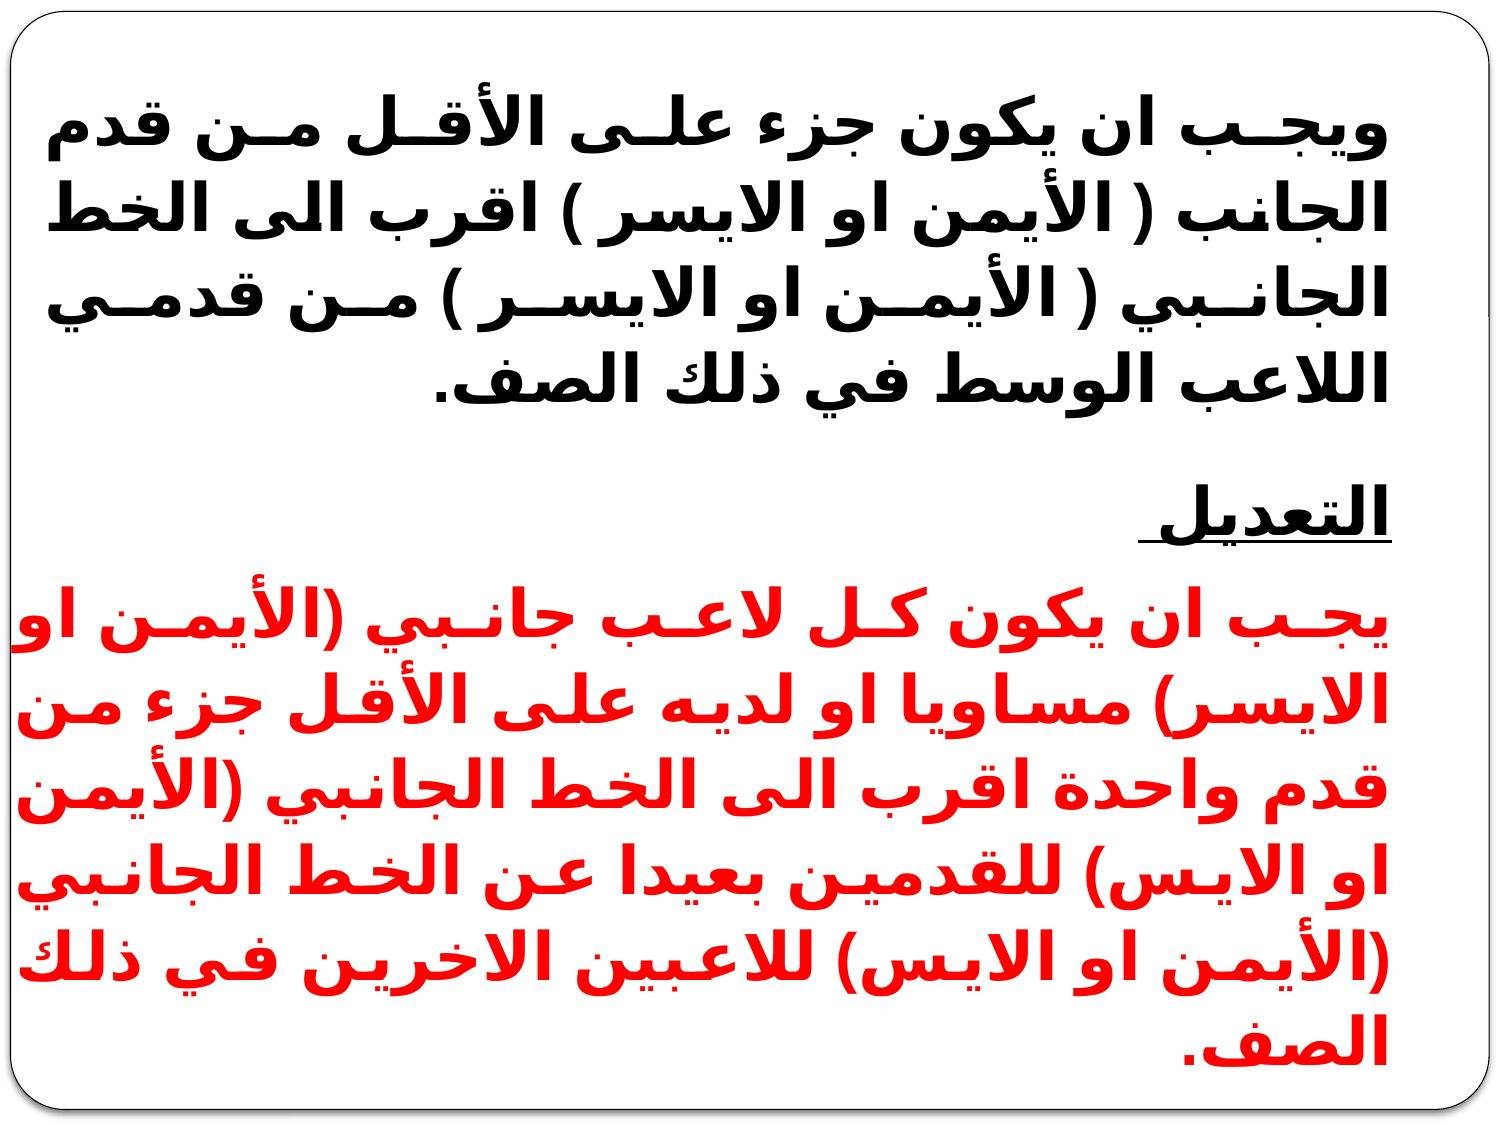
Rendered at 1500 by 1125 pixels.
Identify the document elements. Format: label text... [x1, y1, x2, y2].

text_box ويجب ان يكون جزء على الأقل من قدم الجانب ( الأيمن او الايسر ) اقرب الى الخط الجانبي ( الأيمن او الايسر ) من قدمي اللاعب الوسط في ذلك الصف. [29, 66, 1483, 424]
text_box التعديل يجب ان يكون كل لاعب جانبي (الأيمن او الايسر) مساويا او لديه على الأقل جزء من قدم واحدة اقرب الى الخط الجانبي (الأيمن او الايس) للقدمين بعيدا عن الخط الجانبي (الأيمن او الايس) للاعبين الاخرين في ذلك الصف. [0, 456, 1483, 1087]
